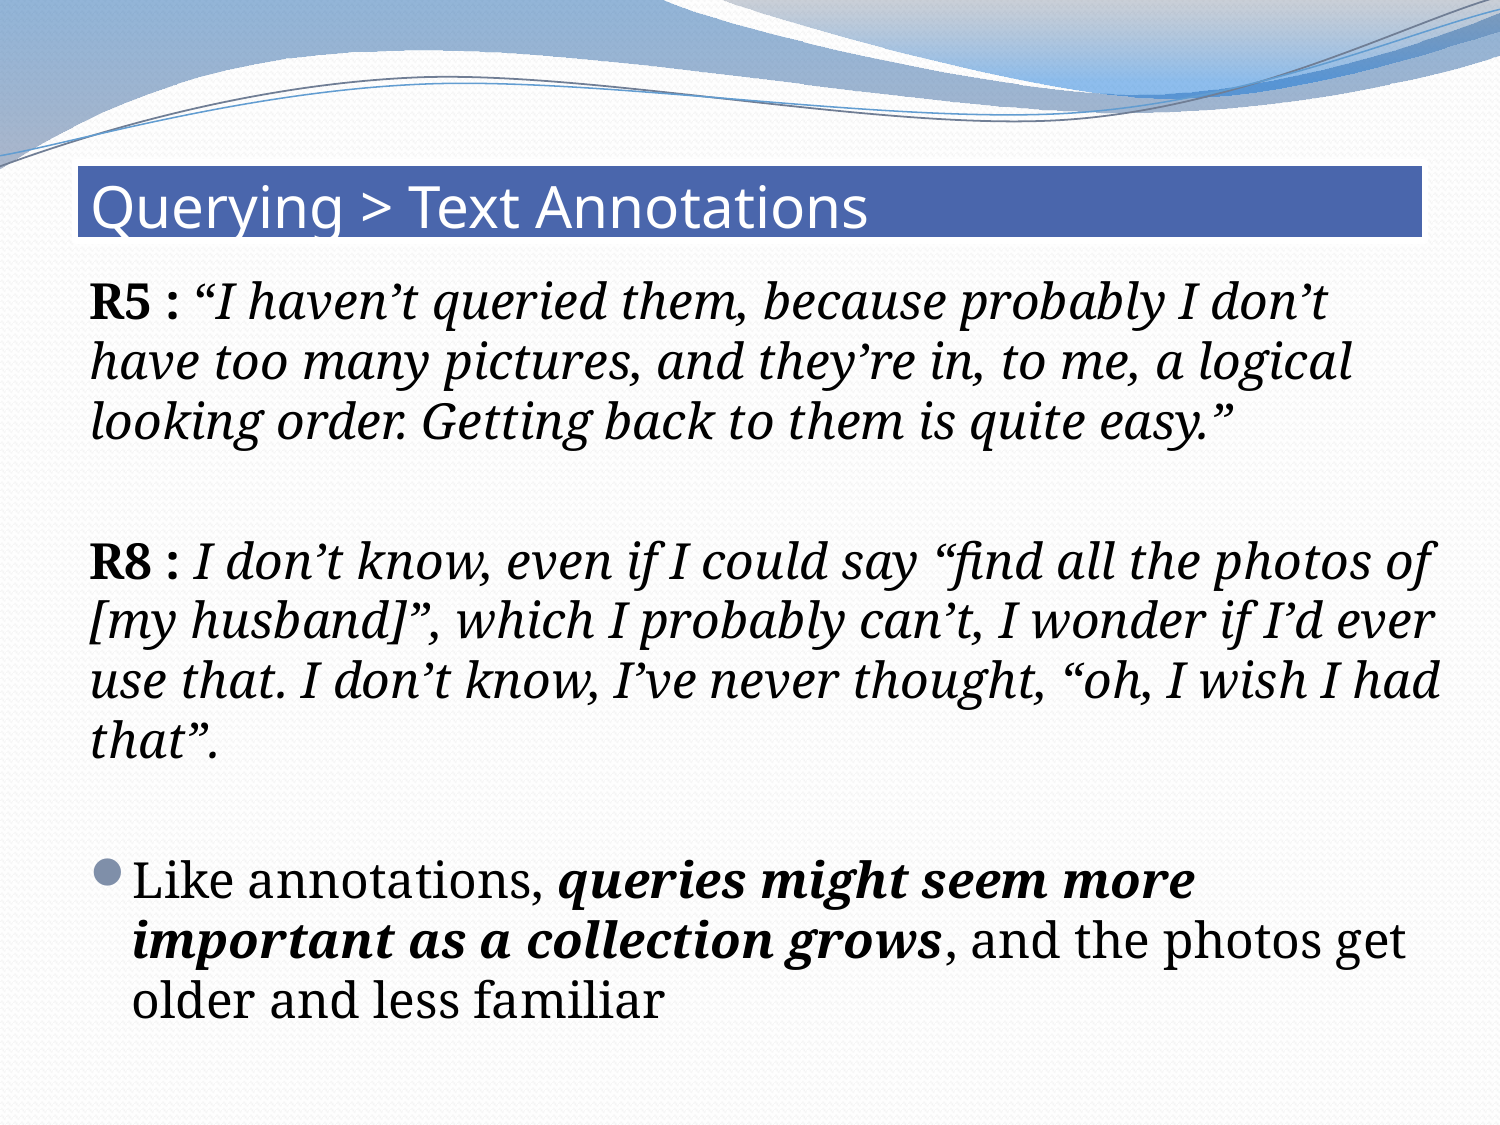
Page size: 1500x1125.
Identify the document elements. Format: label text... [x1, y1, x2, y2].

list R5 : “I haven’t queried them, because probably I don’t have too many pictures, and they’re in, to me, a logical looking order. Getting back to them is quite easy.” R8 : I don’t know, even if I could say “find all the photos of [my husband]”, which I probably can’t, I wonder if I’d ever use that. I don’t know, I’ve never thought, “oh, I wish I had that”. Like annotations, queries might seem more important as a collection grows, and the photos get older and less familiar [75, 262, 1463, 1038]
title Querying > Text Annotations [72, 159, 1428, 244]
